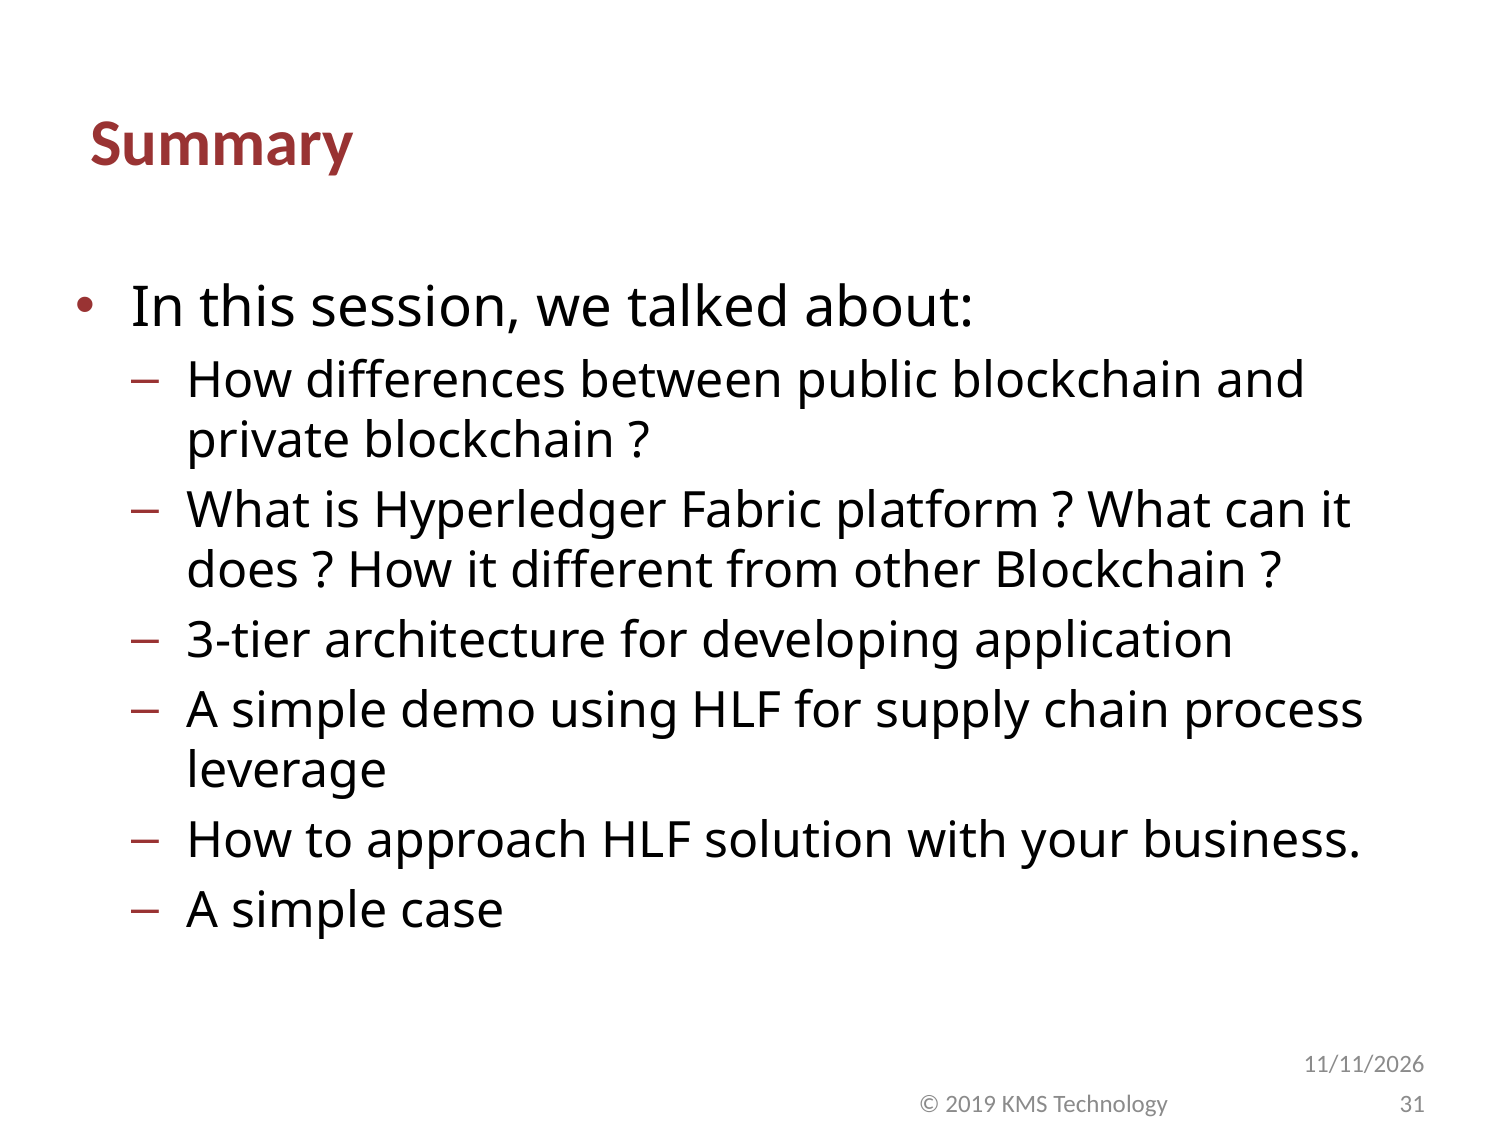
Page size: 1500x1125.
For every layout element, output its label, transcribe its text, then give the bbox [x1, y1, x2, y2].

list In this session, we talked about: How differences between public blockchain and private blockchain ? What is Hyperledger Fabric platform ? What can it does ? How it different from other Blockchain ? 3-tier architecture for developing application A simple demo using HLF for supply chain process leverage How to approach HLF solution with your business. A simple case [75, 262, 1425, 1000]
slide_number 31 [1337, 1078, 1425, 1118]
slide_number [1074, 1037, 1425, 1078]
title Summary [75, 45, 1425, 233]
footer © 2019 KMS Technology [750, 1078, 1337, 1118]
